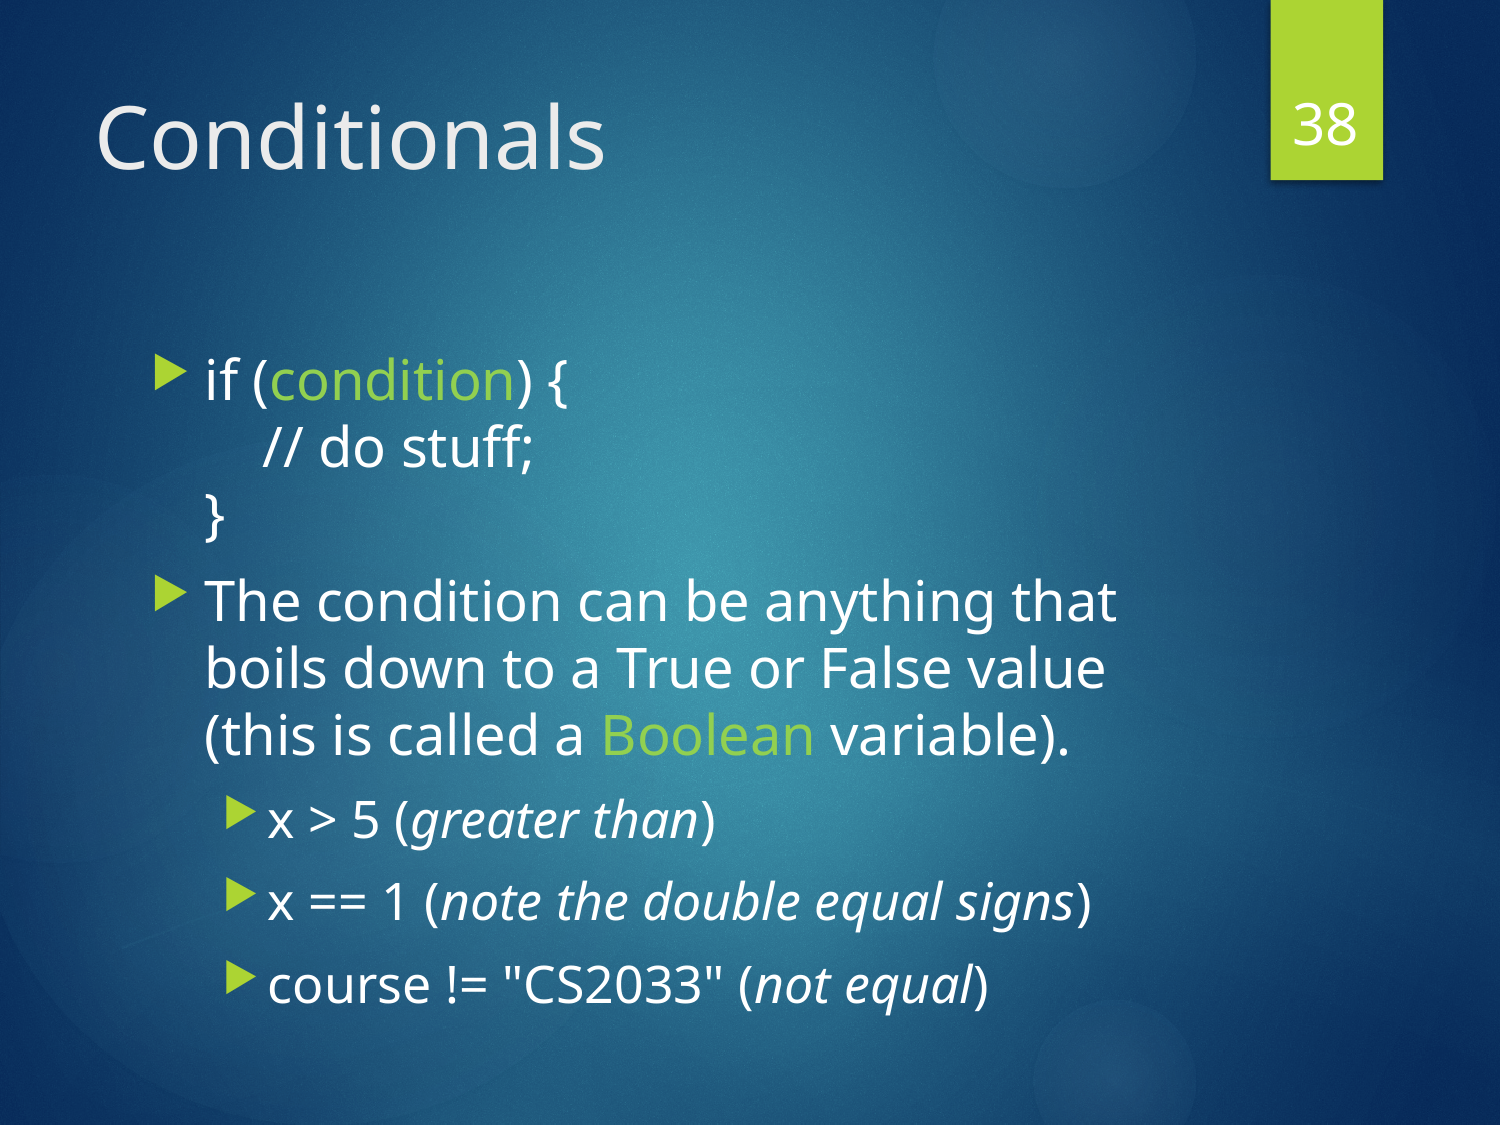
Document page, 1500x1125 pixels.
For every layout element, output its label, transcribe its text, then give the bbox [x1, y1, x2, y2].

title Conditionals [79, 74, 1237, 304]
slide_number 38 [1273, 48, 1378, 175]
list if (condition) { // do stuff; } The condition can be anything that boils down to a True or False value (this is called a Boolean variable). x > 5 (greater than) x == 1 (note the double equal signs) course != "CS2033" (not equal) [135, 336, 1237, 1025]
